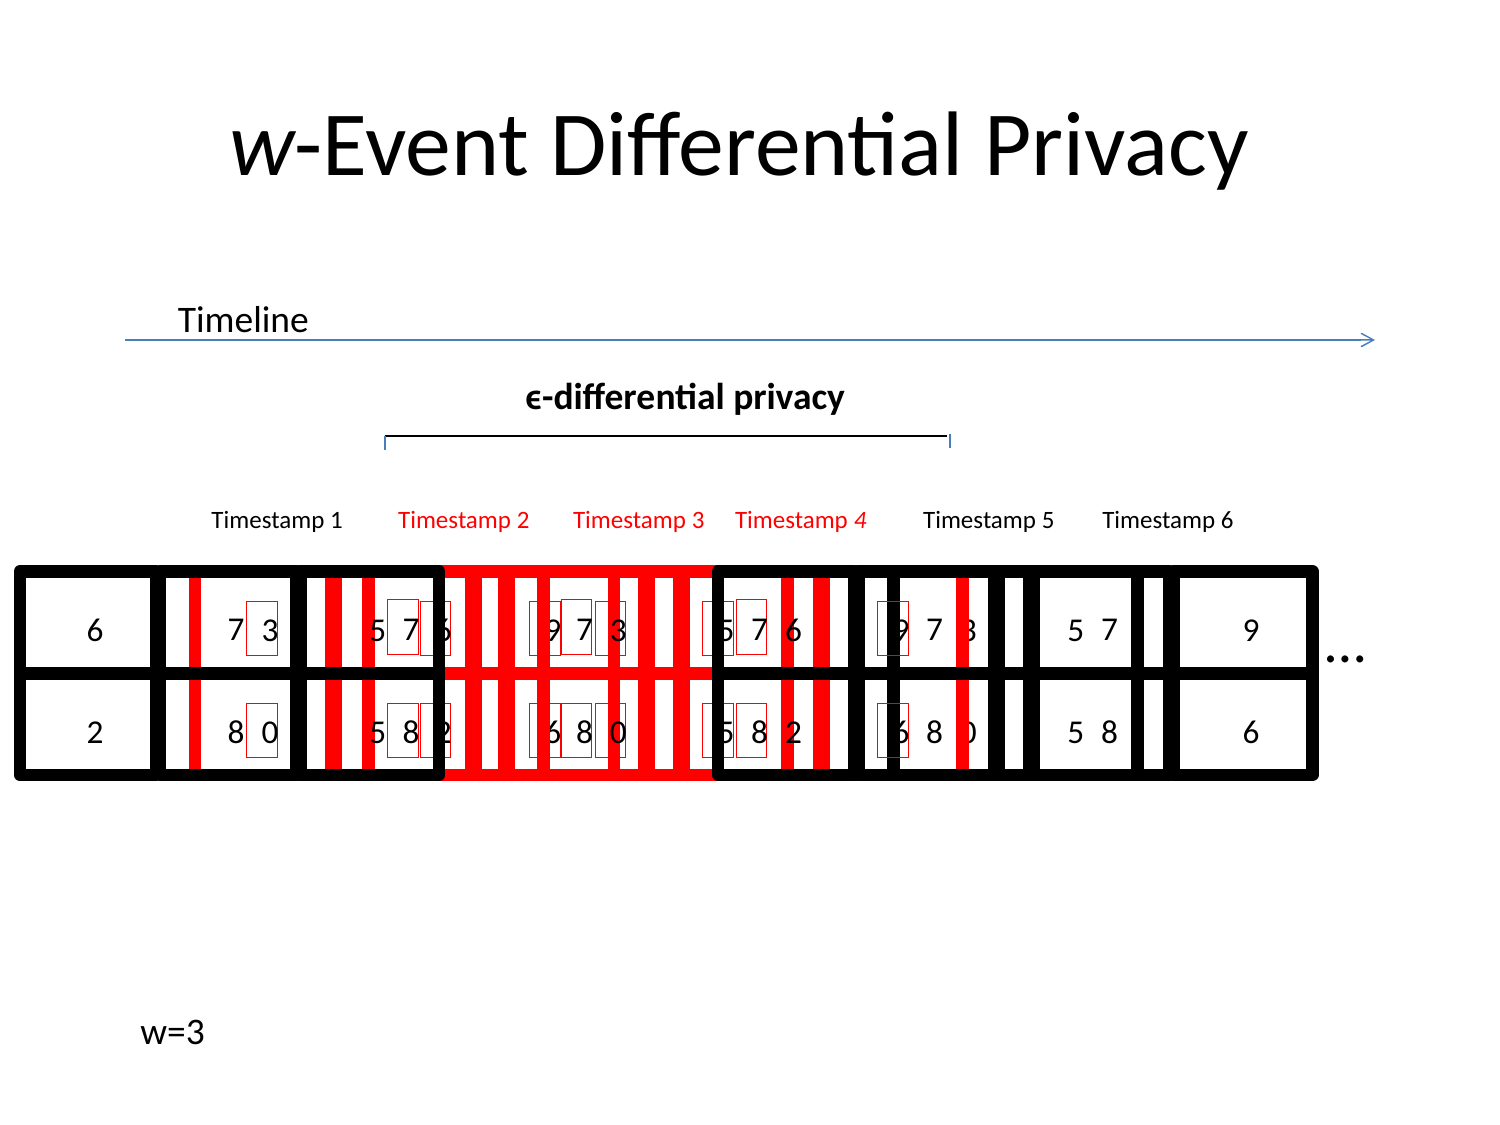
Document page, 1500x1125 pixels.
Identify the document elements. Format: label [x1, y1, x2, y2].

text_box [510, 364, 861, 425]
text_box [196, 496, 364, 542]
text_box [125, 999, 220, 1060]
text_box [124, 287, 1376, 348]
text_box [558, 496, 888, 541]
text_box [908, 496, 1075, 541]
title [75, 45, 1425, 233]
text_box [383, 496, 550, 541]
text_box [384, 433, 951, 451]
text_box [1087, 496, 1255, 541]
text_box [19, 571, 1375, 776]
